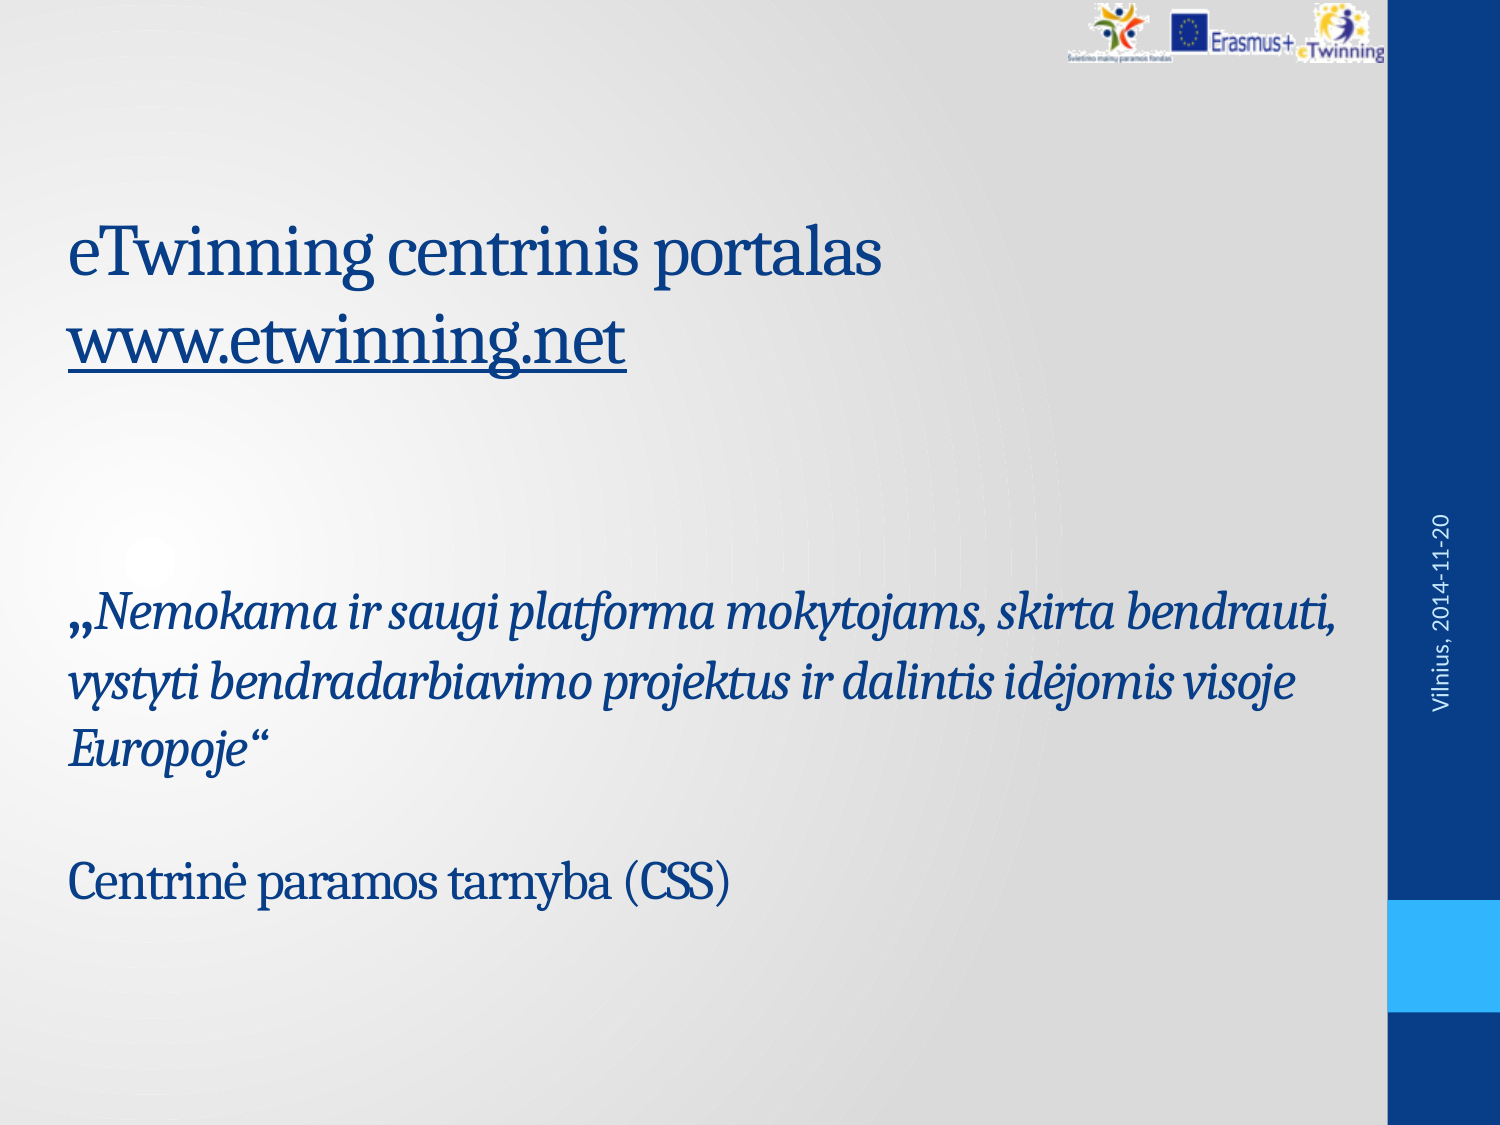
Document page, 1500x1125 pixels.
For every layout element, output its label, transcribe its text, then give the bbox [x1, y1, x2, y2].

title eTwinning centrinis portalas www.etwinning.net „Nemokama ir saugi platforma mokytojams, skirta bendrauti, vystyti bendradarbiavimo projektus ir dalintis idėjomis visoje Europoje“ Centrinė paramos tarnyba (CSS) [53, 101, 1404, 988]
picture [1068, 2, 1385, 64]
footer Vilnius, 2014-11-20 [1408, 500, 1469, 889]
